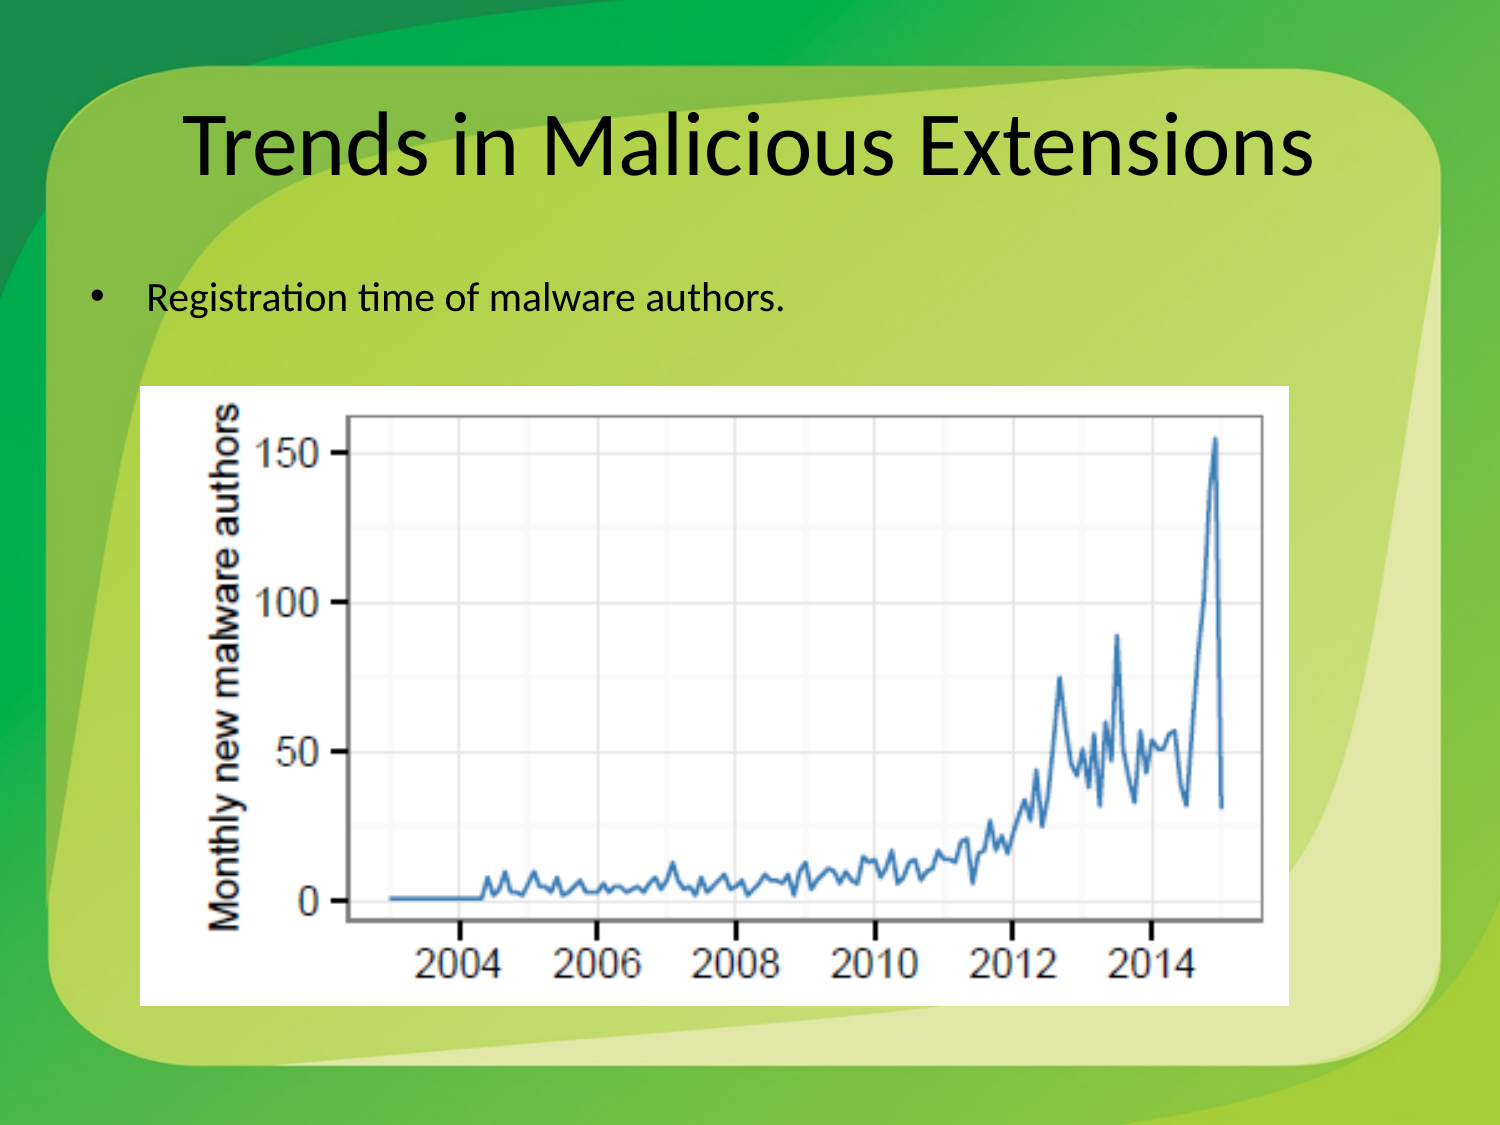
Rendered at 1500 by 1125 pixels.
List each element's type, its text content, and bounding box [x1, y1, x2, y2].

title Trends in Malicious Extensions [75, 45, 1425, 233]
list Registration time of malware authors. [75, 262, 1425, 1005]
picture [0, 0, 1500, 1125]
